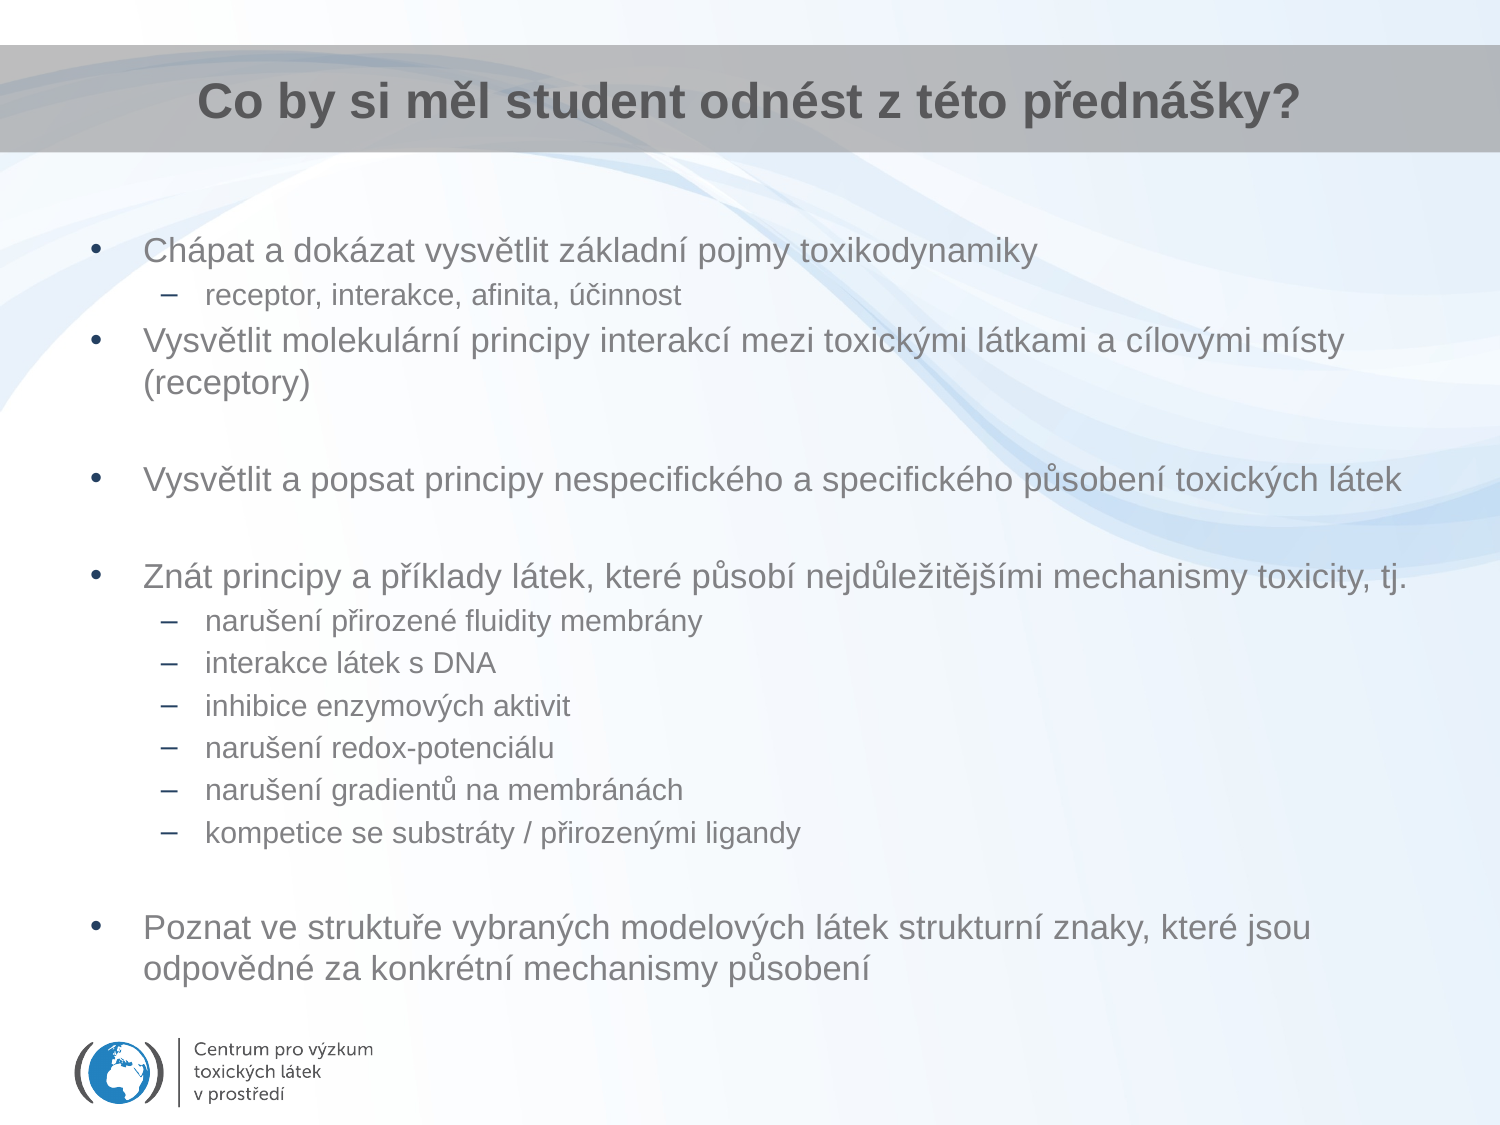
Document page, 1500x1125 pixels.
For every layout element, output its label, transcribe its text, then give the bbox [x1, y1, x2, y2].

list Chápat a dokázat vysvětlit základní pojmy toxikodynamiky receptor, interakce, afinita, účinnost Vysvětlit molekulární principy interakcí mezi toxickými látkami a cílovými místy (receptory) Vysvětlit a popsat principy nespecifického a specifického působení toxických látek Znát principy a příklady látek, které působí nejdůležitějšími mechanismy toxicity, tj. narušení přirozené fluidity membrány interakce látek s DNA inhibice enzymových aktivit narušení redox-potenciálu narušení gradientů na membránách kompetice se substráty / přirozenými ligandy Poznat ve struktuře vybraných modelových látek strukturní znaky, které jsou odpovědné za konkrétní mechanismy působení [75, 220, 1425, 1005]
picture [0, 153, 1500, 1125]
title Co by si měl student odnést z této přednášky? [0, 45, 1500, 153]
picture [0, 0, 1500, 45]
